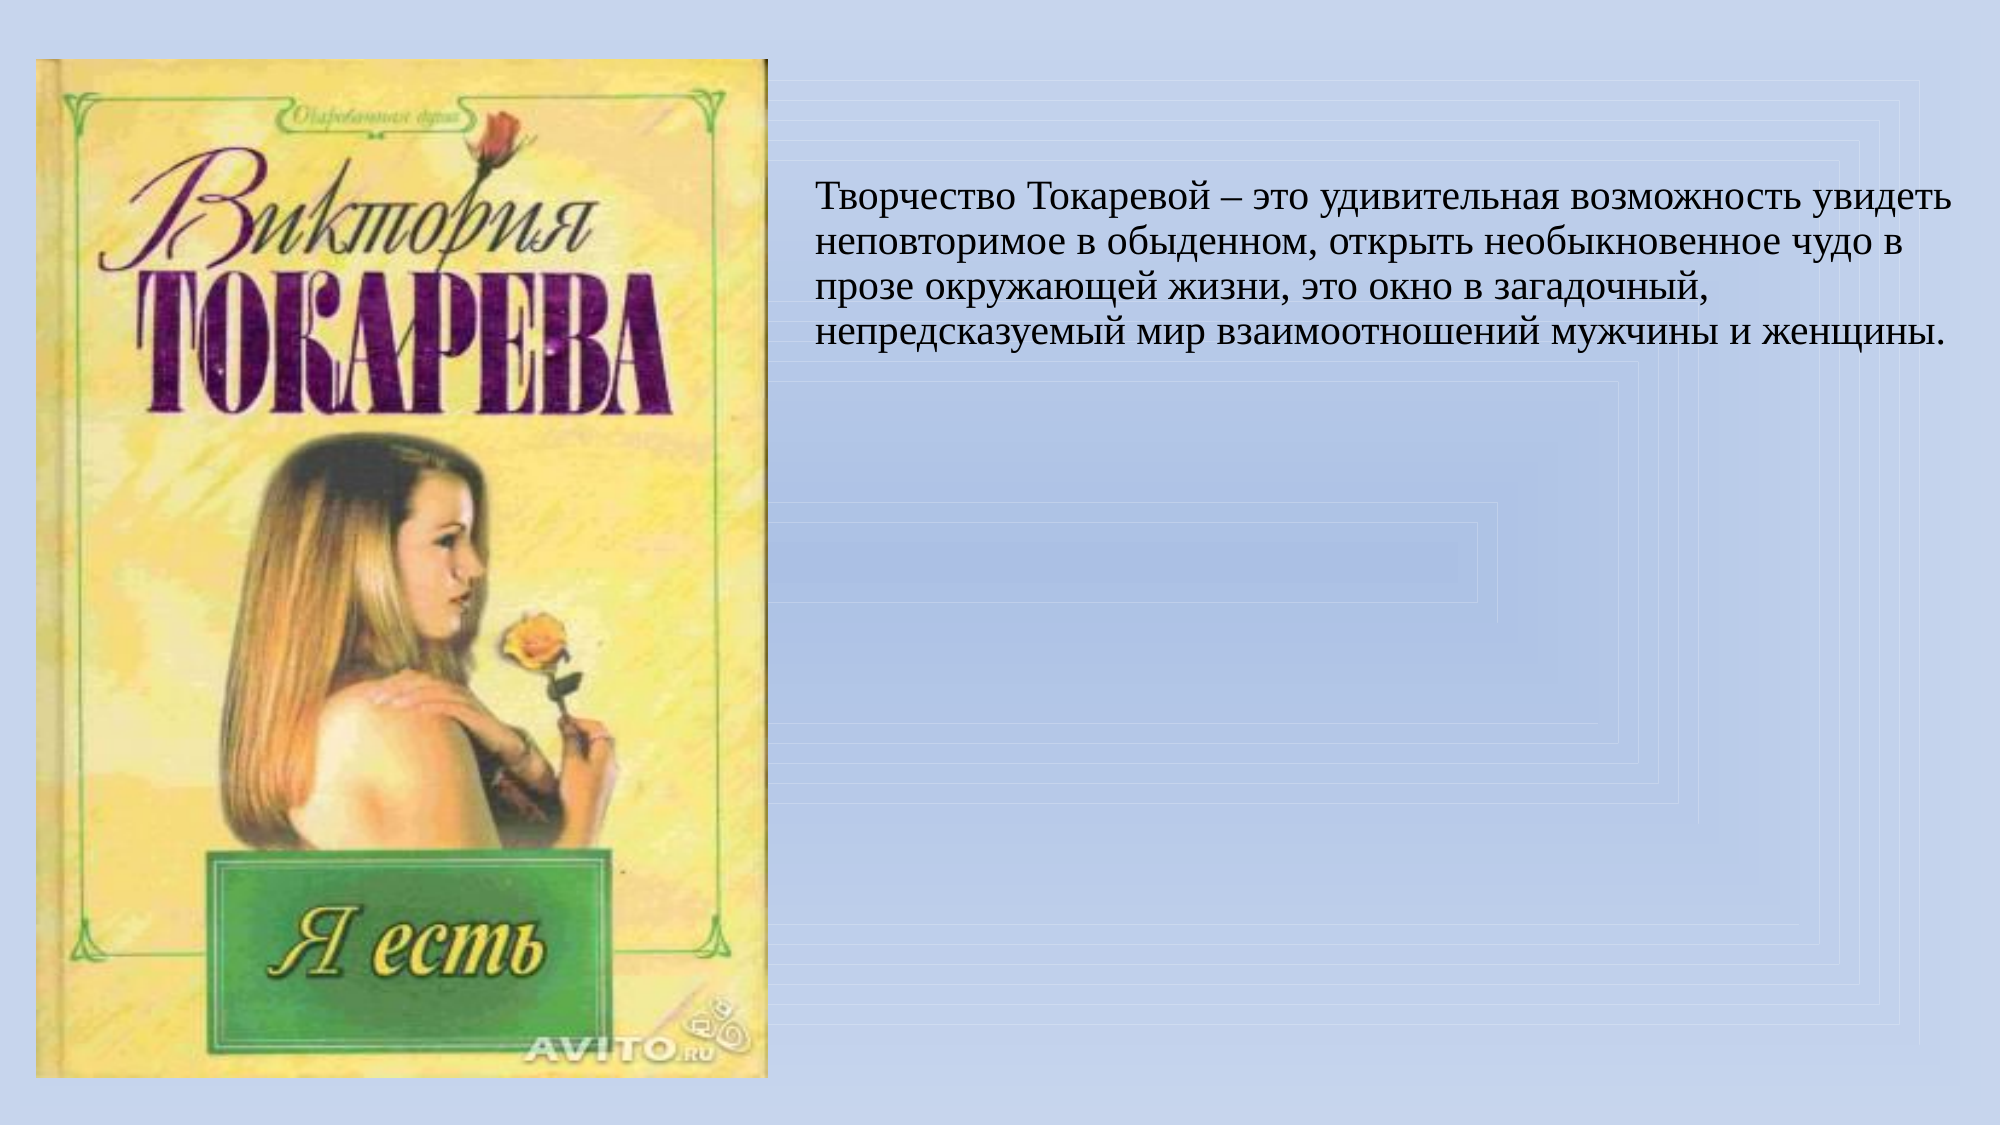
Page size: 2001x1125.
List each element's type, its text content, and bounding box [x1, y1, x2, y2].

title Творчество Токаревой – это удивительная возможность увидеть неповторимое в обыденном, открыть необыкновенное чудо в прозе окружающей жизни, это окно в загадочный, непредсказуемый мир взаимоотношений мужчины и женщины. [800, 59, 1987, 468]
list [36, 59, 768, 1078]
